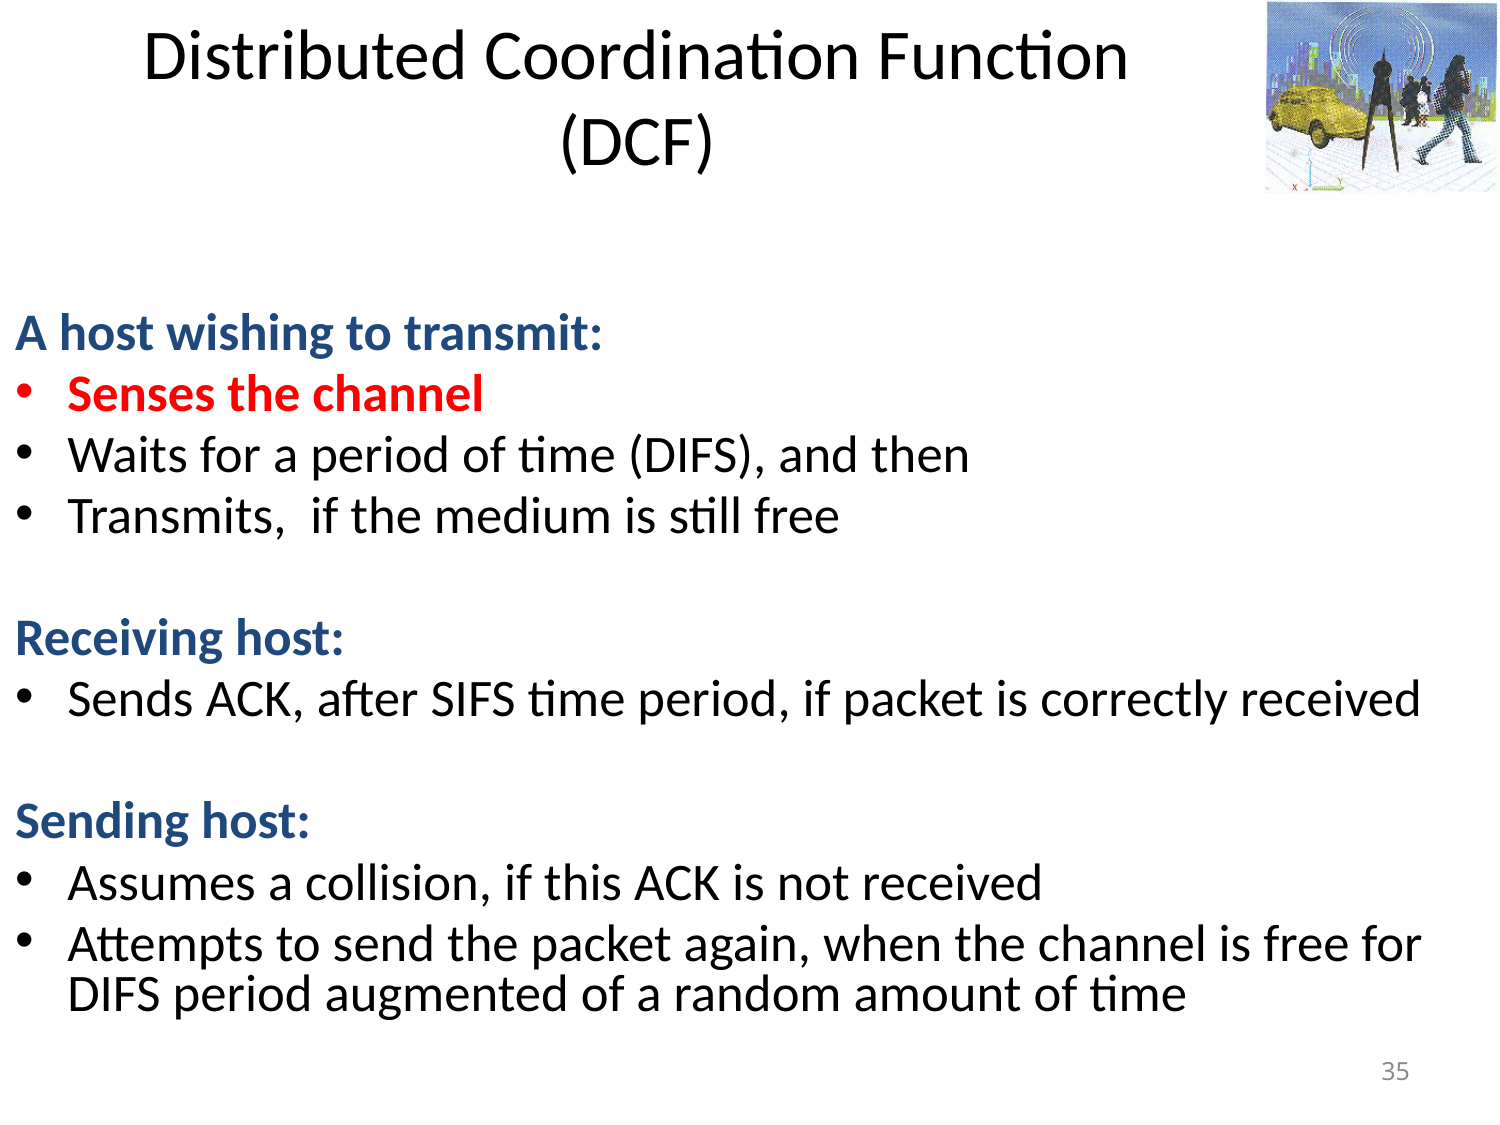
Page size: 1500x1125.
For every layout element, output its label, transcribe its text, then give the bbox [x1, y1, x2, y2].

picture [1262, 0, 1500, 195]
list A host wishing to transmit: Senses the channel Waits for a period of time (DIFS), and then Transmits, if the medium is still free Receiving host: Sends ACK, after SIFS time period, if packet is correctly received Sending host: Assumes a collision, if this ACK is not received Attempts to send the packet again, when the channel is free for DIFS period augmented of a random amount of time [0, 302, 1500, 1046]
title Distributed Coordination Function (DCF) [0, 0, 1313, 188]
slide_number 35 [1074, 1046, 1425, 1103]
